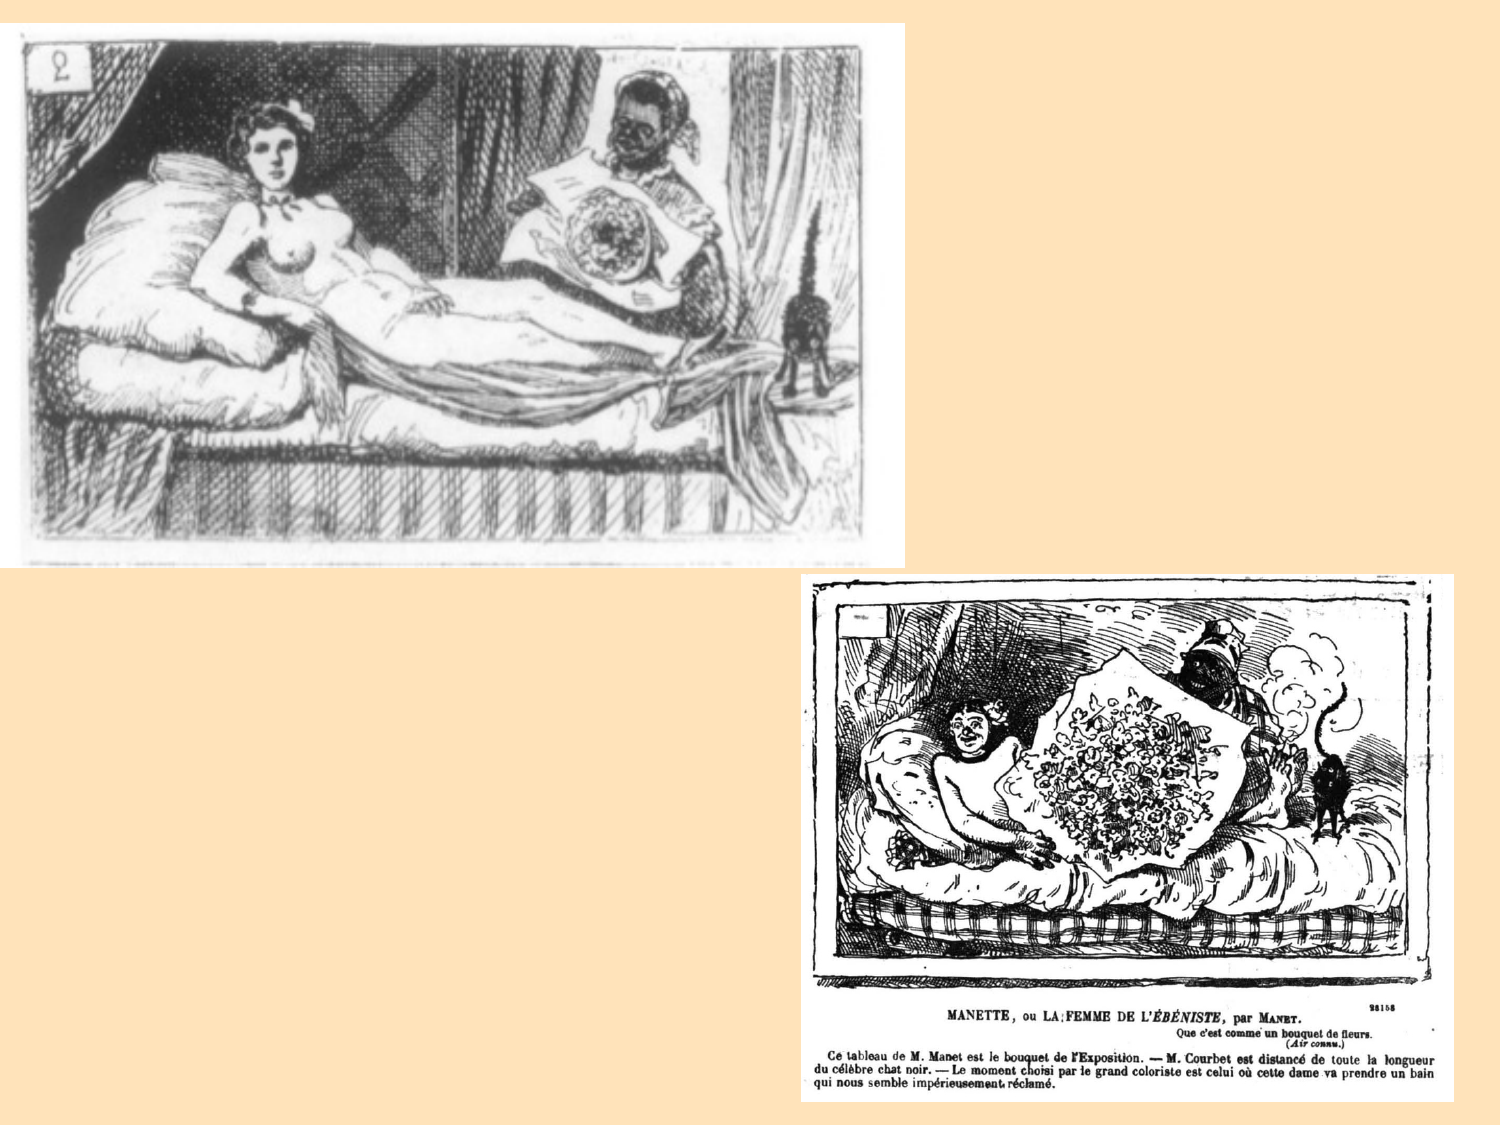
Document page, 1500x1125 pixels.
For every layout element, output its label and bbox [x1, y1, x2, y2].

picture [0, 23, 905, 568]
picture [800, 573, 1454, 1102]
